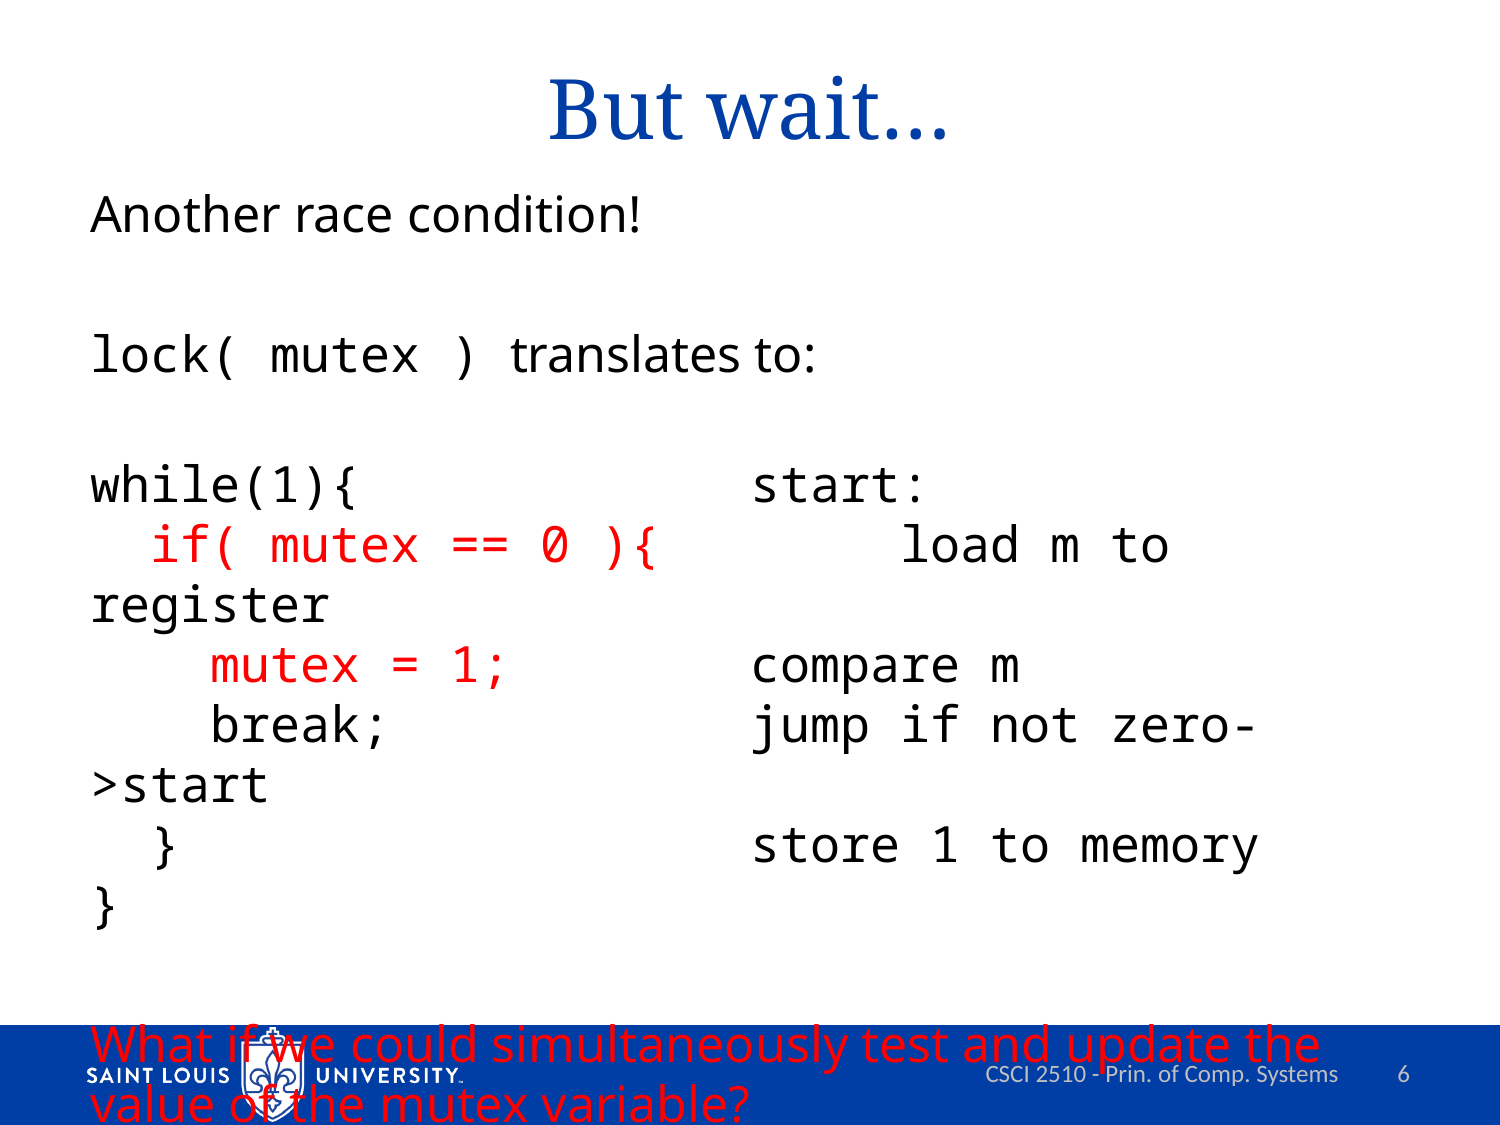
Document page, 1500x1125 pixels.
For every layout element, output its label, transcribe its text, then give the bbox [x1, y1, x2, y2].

list Another race condition! lock( mutex ) translates to: while(1){ start: if( mutex == 0 ){ load m to register mutex = 1; compare m break; jump if not zero->start } store 1 to memory } What if we could simultaneously test and update the value of the mutex variable? [75, 174, 1425, 1050]
picture [87, 1050, 463, 1122]
title But wait… [75, 12, 1425, 174]
footer CSCI 2510 - Prin. of Comp. Systems [924, 1042, 1074, 1103]
slide_number 6 [1074, 1042, 1425, 1103]
